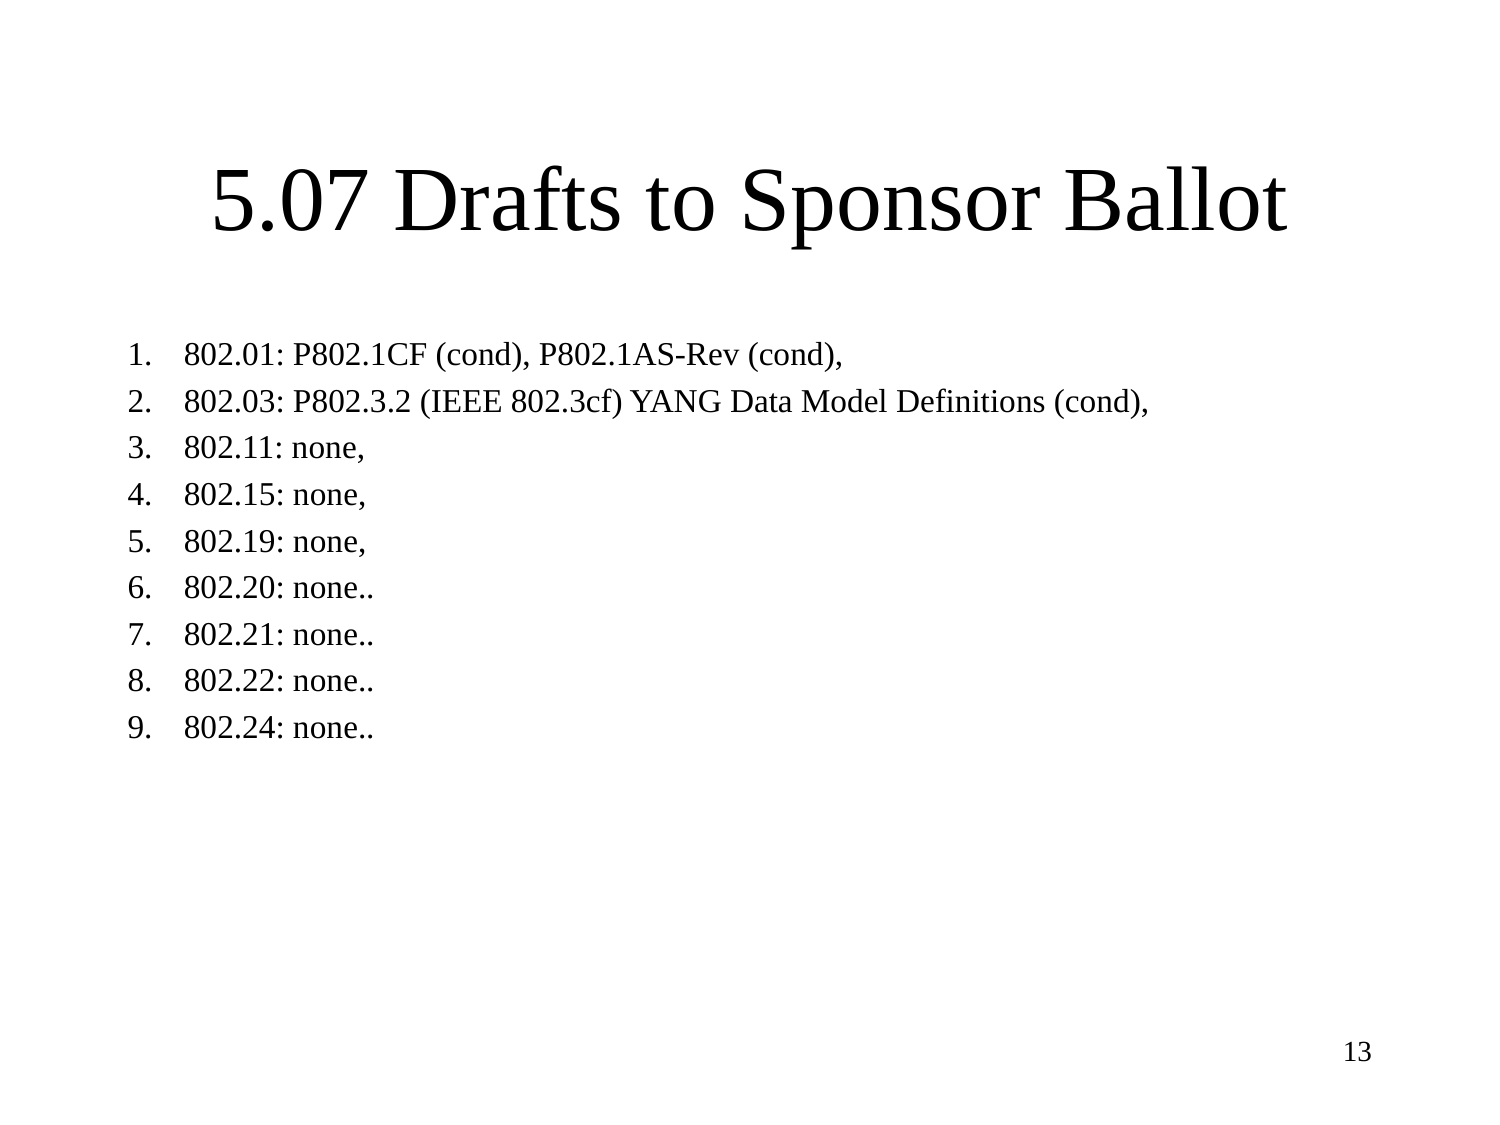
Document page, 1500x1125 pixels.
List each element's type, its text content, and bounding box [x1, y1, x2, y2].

title 5.07 Drafts to Sponsor Ballot [112, 99, 1388, 288]
list 802.01: P802.1CF (cond), P802.1AS-Rev (cond), 802.03: P802.3.2 (IEEE 802.3cf) YANG Data Model Definitions (cond), 802.11: none, 802.15: none, 802.19: none, 802.20: none.. 802.21: none.. 802.22: none.. 802.24: none.. [112, 324, 1388, 1001]
slide_number 13 [1074, 1024, 1388, 1101]
